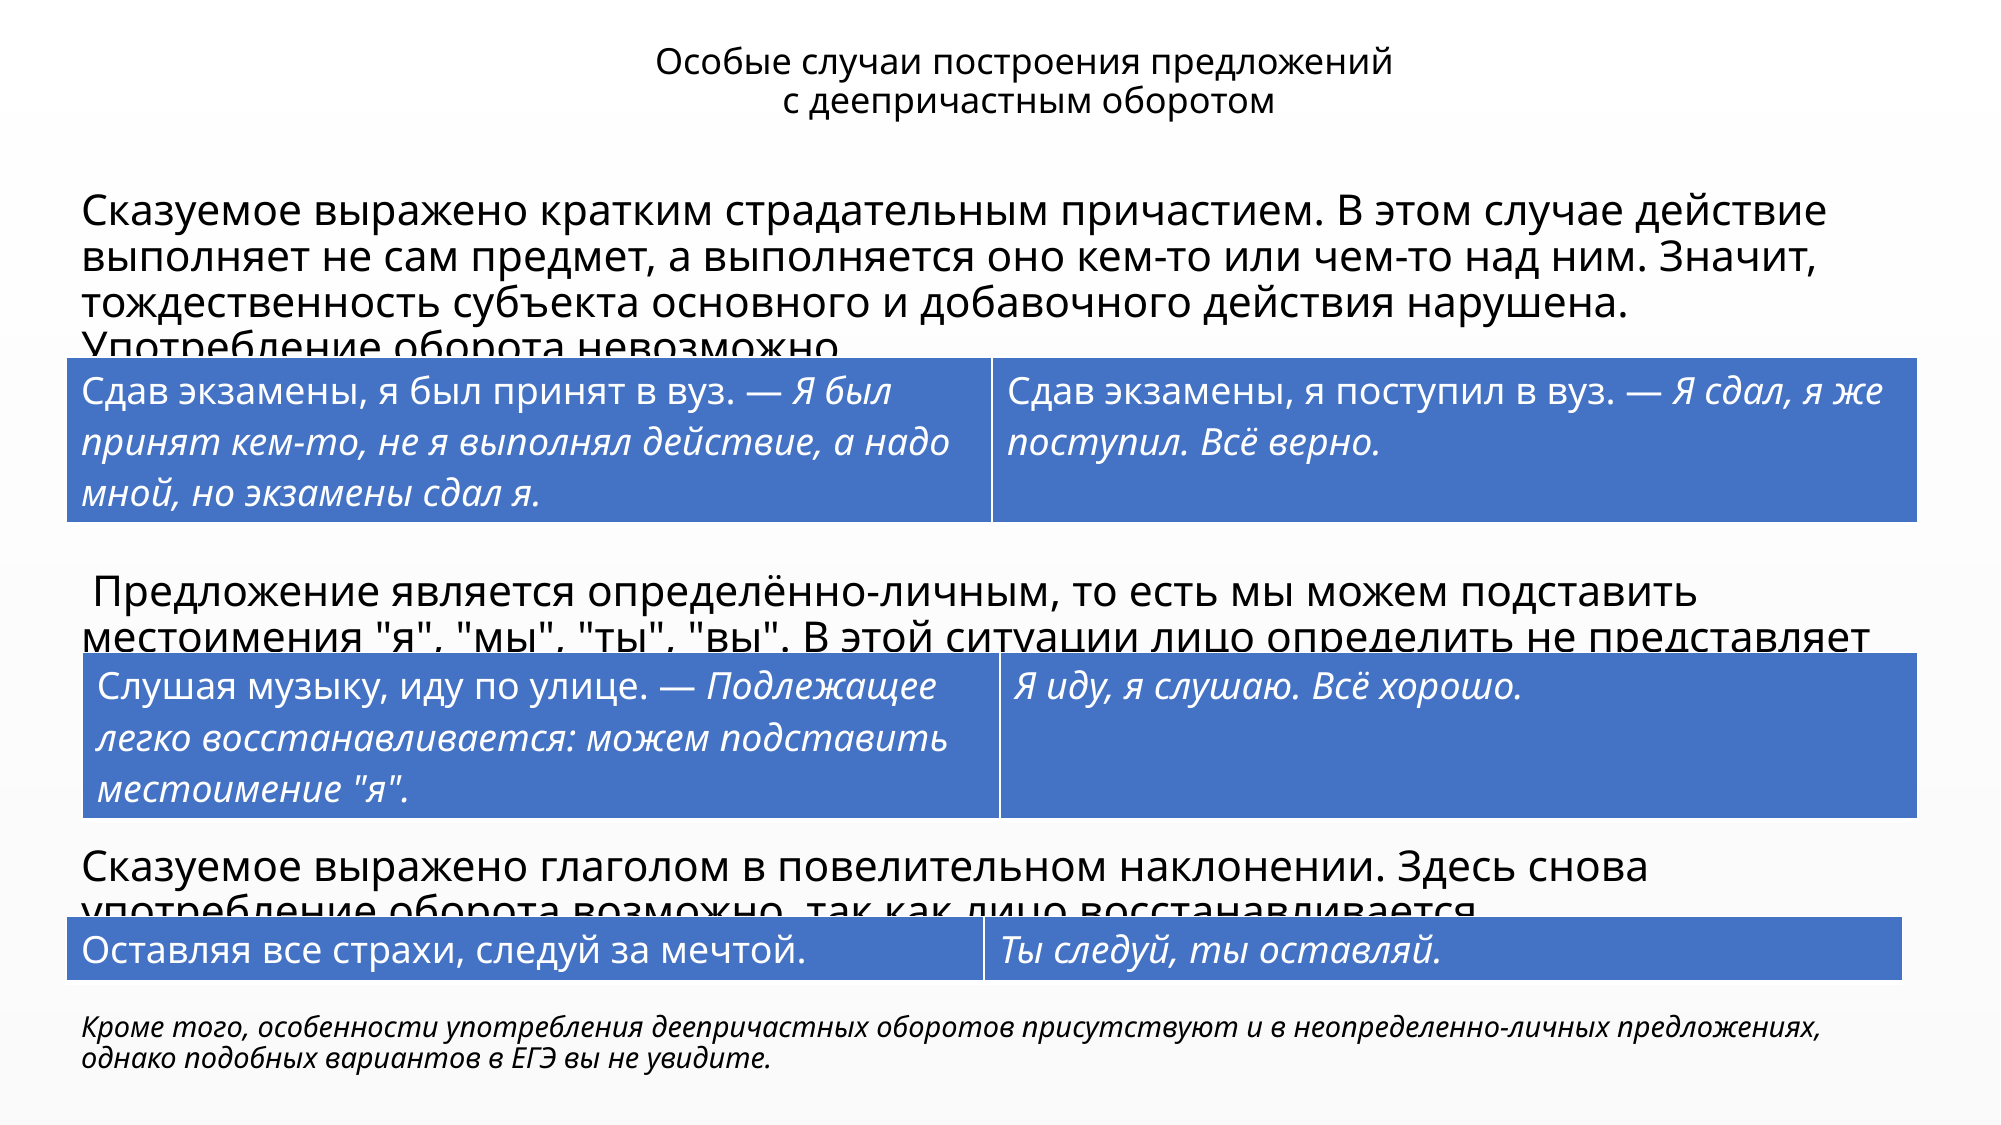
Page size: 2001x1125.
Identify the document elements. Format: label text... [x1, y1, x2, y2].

table_header Сдав экзамены, я поступил в вуз. — Я сдал, я же поступил. Всё верно. [993, 358, 1917, 522]
title Особые случаи построения предложений с деепричастным оборотом [252, 36, 1807, 115]
list Сказуемое выражено кратким страдательным причастием. В этом случае действие выполняет не сам предмет, а выполняется оно кем-то или чем-то над ним. Значит, тождественность субъекта основного и добавочного действия нарушена. Употребление оборота невозможно. Предложение является определённо-личным, то есть мы можем подставить местоимения "я", "мы", "ты", "вы". В этой ситуации лицо определить не представляет сложности — оборот использовать можно. Сказуемое выражено глаголом в повелительном наклонении. Здесь снова употребление оборота возможно, так как лицо восстанавливается. Кроме того, особенности употребления деепричастных оборотов присутствуют и в неопределенно-личных предложениях, однако подобных вариантов в ЕГЭ вы не увидите. [66, 115, 1919, 356]
table_header Ты следуй, ты оставляй. [985, 917, 1902, 980]
table_header Слушая музыку, иду по улице. — Подлежащее легко восстанавливается: можем подставить местоимение "я". [83, 653, 999, 818]
list Сказуемое выражено кратким страдательным причастием. В этом случае действие выполняет не сам предмет, а выполняется оно кем-то или чем-то над ним. Значит, тождественность субъекта основного и добавочного действия нарушена. Употребление оборота невозможно. Предложение является определённо-личным, то есть мы можем подставить местоимения "я", "мы", "ты", "вы". В этой ситуации лицо определить не представляет сложности — оборот использовать можно. Сказуемое выражено глаголом в повелительном наклонении. Здесь снова употребление оборота возможно, так как лицо восстанавливается. Кроме того, особенности употребления деепричастных оборотов присутствуют и в неопределенно-личных предложениях, однако подобных вариантов в ЕГЭ вы не увидите. [66, 528, 1919, 1093]
table_header Я иду, я слушаю. Всё хорошо. [1001, 653, 1917, 818]
table_header Сдав экзамены, я был принят в вуз. — Я был принят кем-то, не я выполнял действие, а надо мной, но экзамены сдал я. [67, 358, 991, 522]
table_header Оставляя все страхи, следуй за мечтой. [67, 917, 983, 980]
